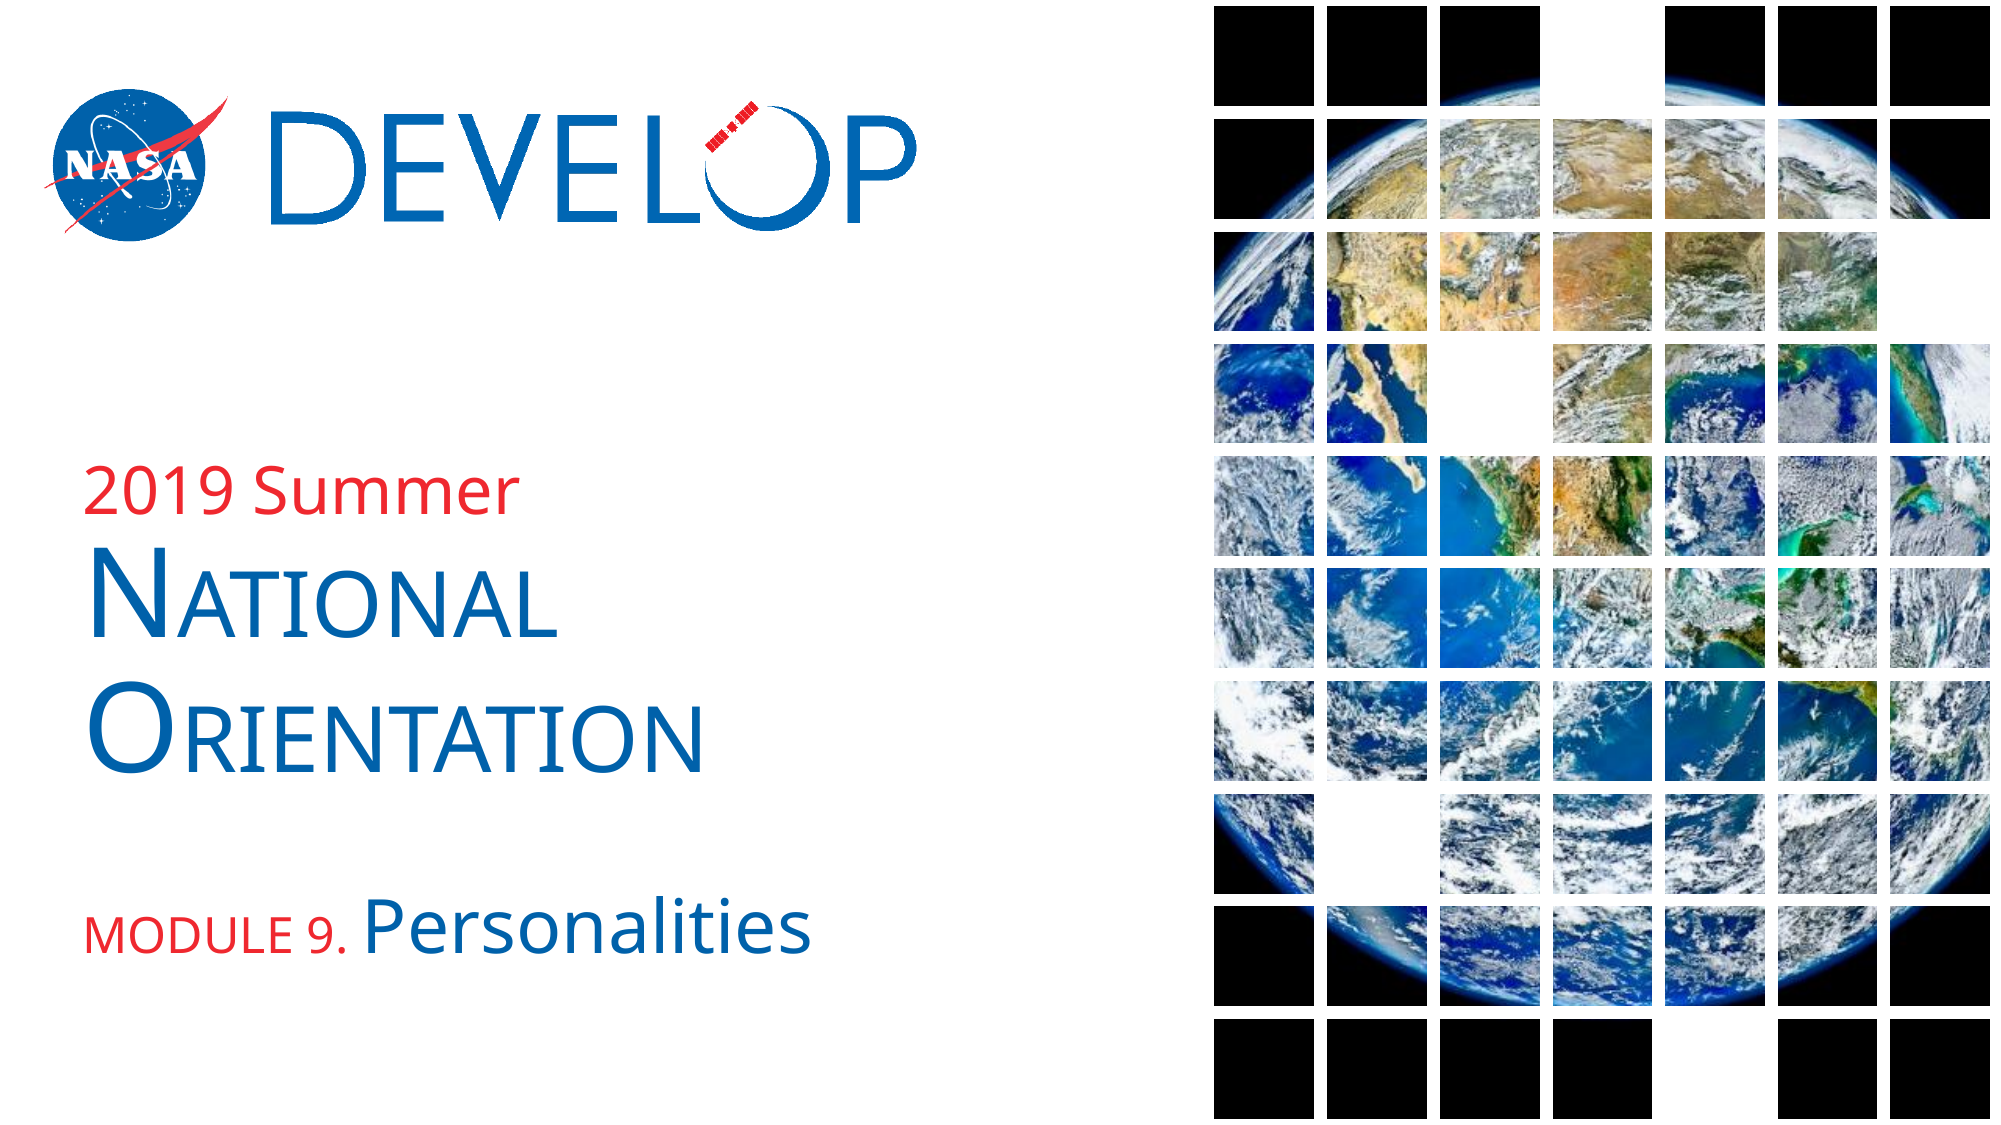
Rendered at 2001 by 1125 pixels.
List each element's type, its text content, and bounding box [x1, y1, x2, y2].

picture [1207, 0, 2000, 1125]
picture [42, 33, 968, 300]
text_box 2019 Summer NATIONAL ORIENTATION MODULE 9. Personalities [67, 449, 1185, 1091]
